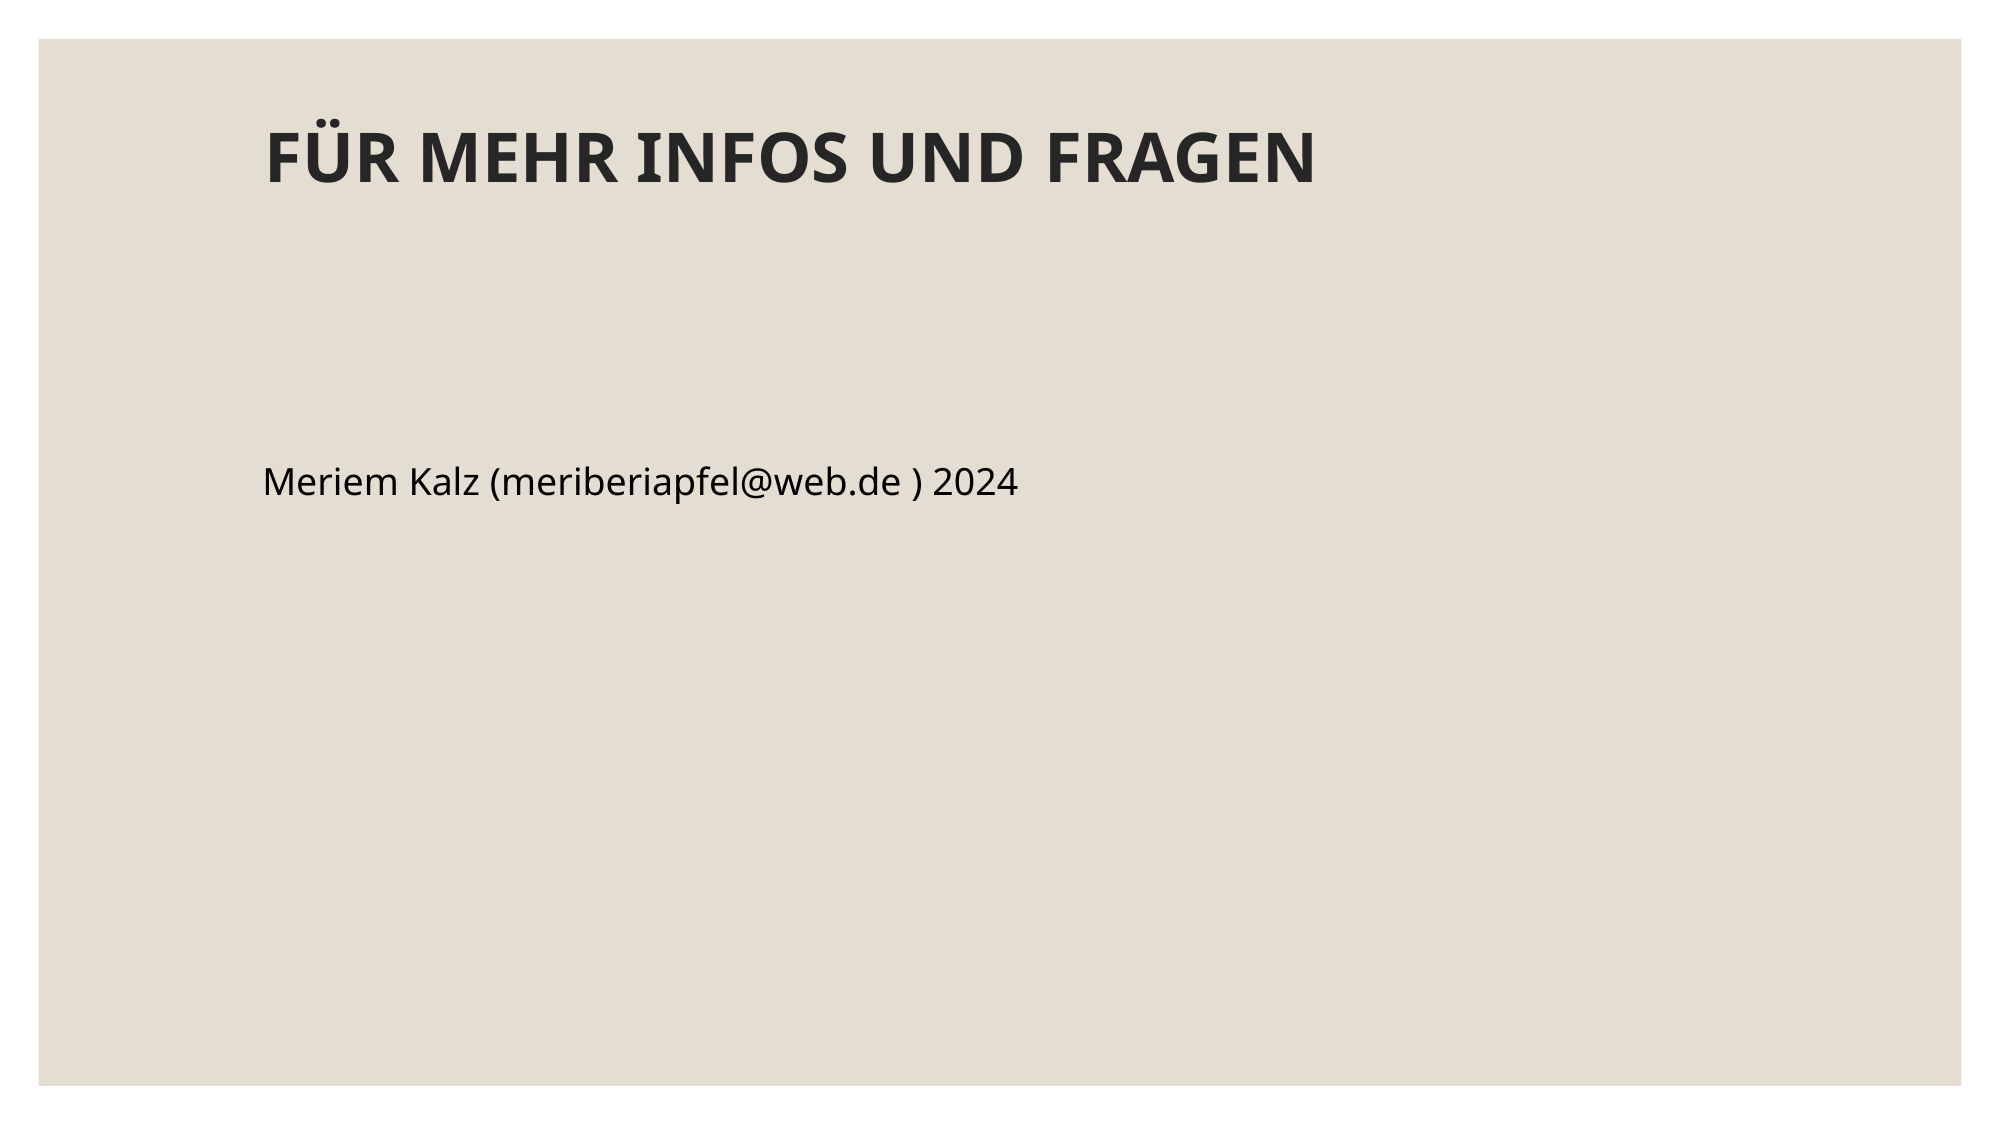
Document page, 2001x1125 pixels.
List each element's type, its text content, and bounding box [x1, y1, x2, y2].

list Meriem Kalz (meriberiapfel@web.de ) 2024 [247, 397, 1762, 769]
title FÜR MEHR INFOS UND FRAGEN [116, 66, 1467, 255]
